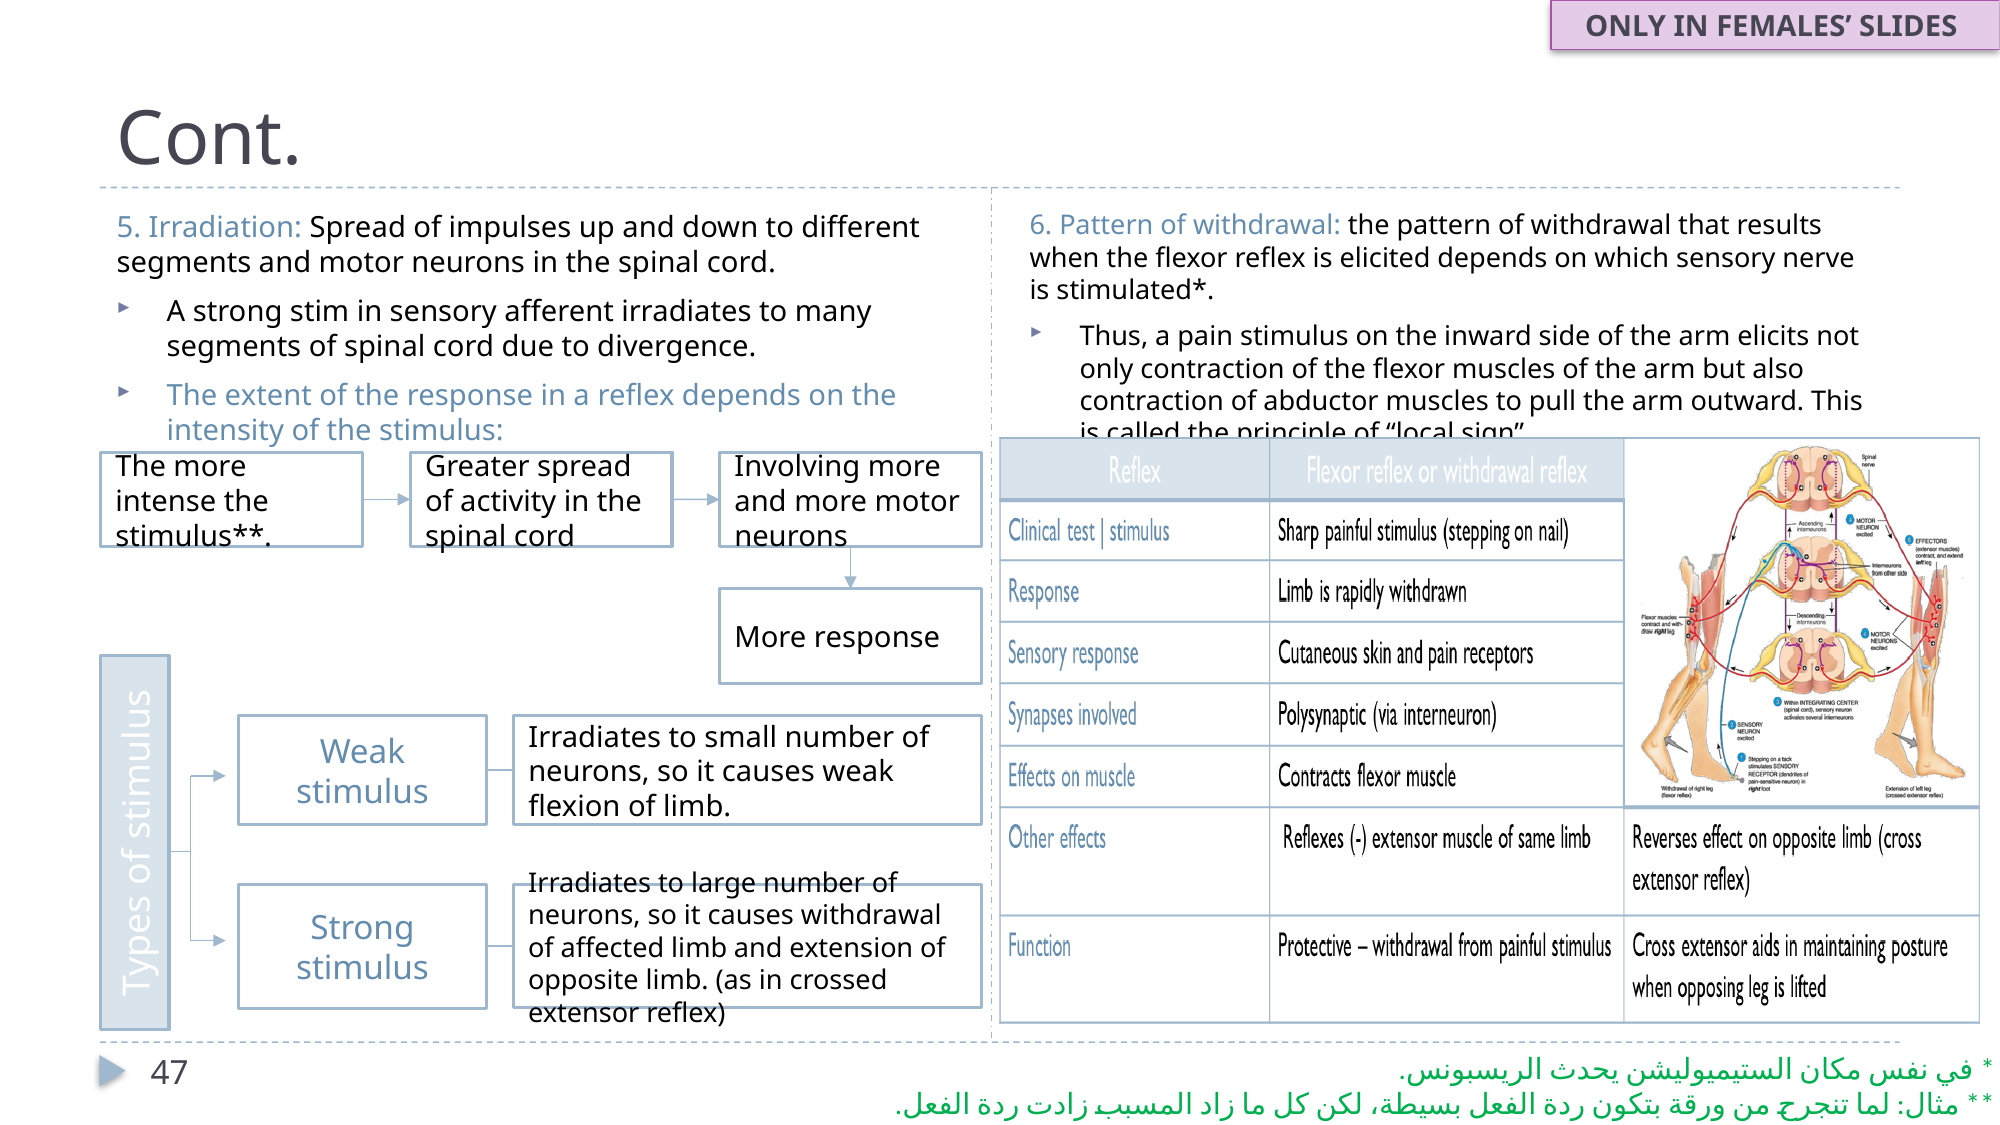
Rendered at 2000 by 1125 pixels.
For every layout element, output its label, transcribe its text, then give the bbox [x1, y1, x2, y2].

text_box The more intense the stimulus**. [99, 451, 364, 548]
text_box Types of stimulus [99, 654, 171, 1031]
text_box More response [718, 587, 983, 685]
text_box Weak stimulus [237, 714, 488, 826]
text_box * في نفس مكان الستيميوليشن يحدث الريسبونس. ** مثال: لما تنجرح من ورقة بتكون ردة الفعل بسيطة، لكن كل ما زاد المسبب زادت ردة الفعل. [879, 1042, 2000, 1125]
text_box Involving more and more motor neurons [718, 451, 983, 548]
list 5. Irradiation: Spread of impulses up and down to different segments and motor neurons in the spinal cord. A strong stim in sensory afferent irradiates to many segments of spinal cord due to divergence. The extent of the response in a reflex depends on the intensity of the stimulus: [99, 200, 984, 1010]
slide_number 47 [133, 1042, 568, 1103]
text_box Irradiates to large number of neurons, so it causes withdrawal of affected limb and extension of opposite limb. (as in crossed extensor reflex) [512, 883, 983, 1009]
text_box ONLY IN FEMALES’ SLIDES [1550, 0, 2000, 50]
text_box Irradiates to small number of neurons, so it causes weak flexion of limb. [512, 714, 983, 826]
title Cont. [99, 37, 1900, 188]
text_box Greater spread of activity in the spinal cord [409, 451, 674, 548]
list 6. Pattern of withdrawal: the pattern of withdrawal that results when the flexor reflex is elicited depends on which sensory nerve is stimulated*. Thus, a pain stimulus on the inward side of the arm elicits not only contraction of the flexor muscles of the arm but also contraction of abductor muscles to pull the arm outward. This is called the principle of “local sign”. [1012, 199, 1897, 432]
picture [999, 432, 1981, 1027]
text_box Strong stimulus [237, 883, 488, 1010]
